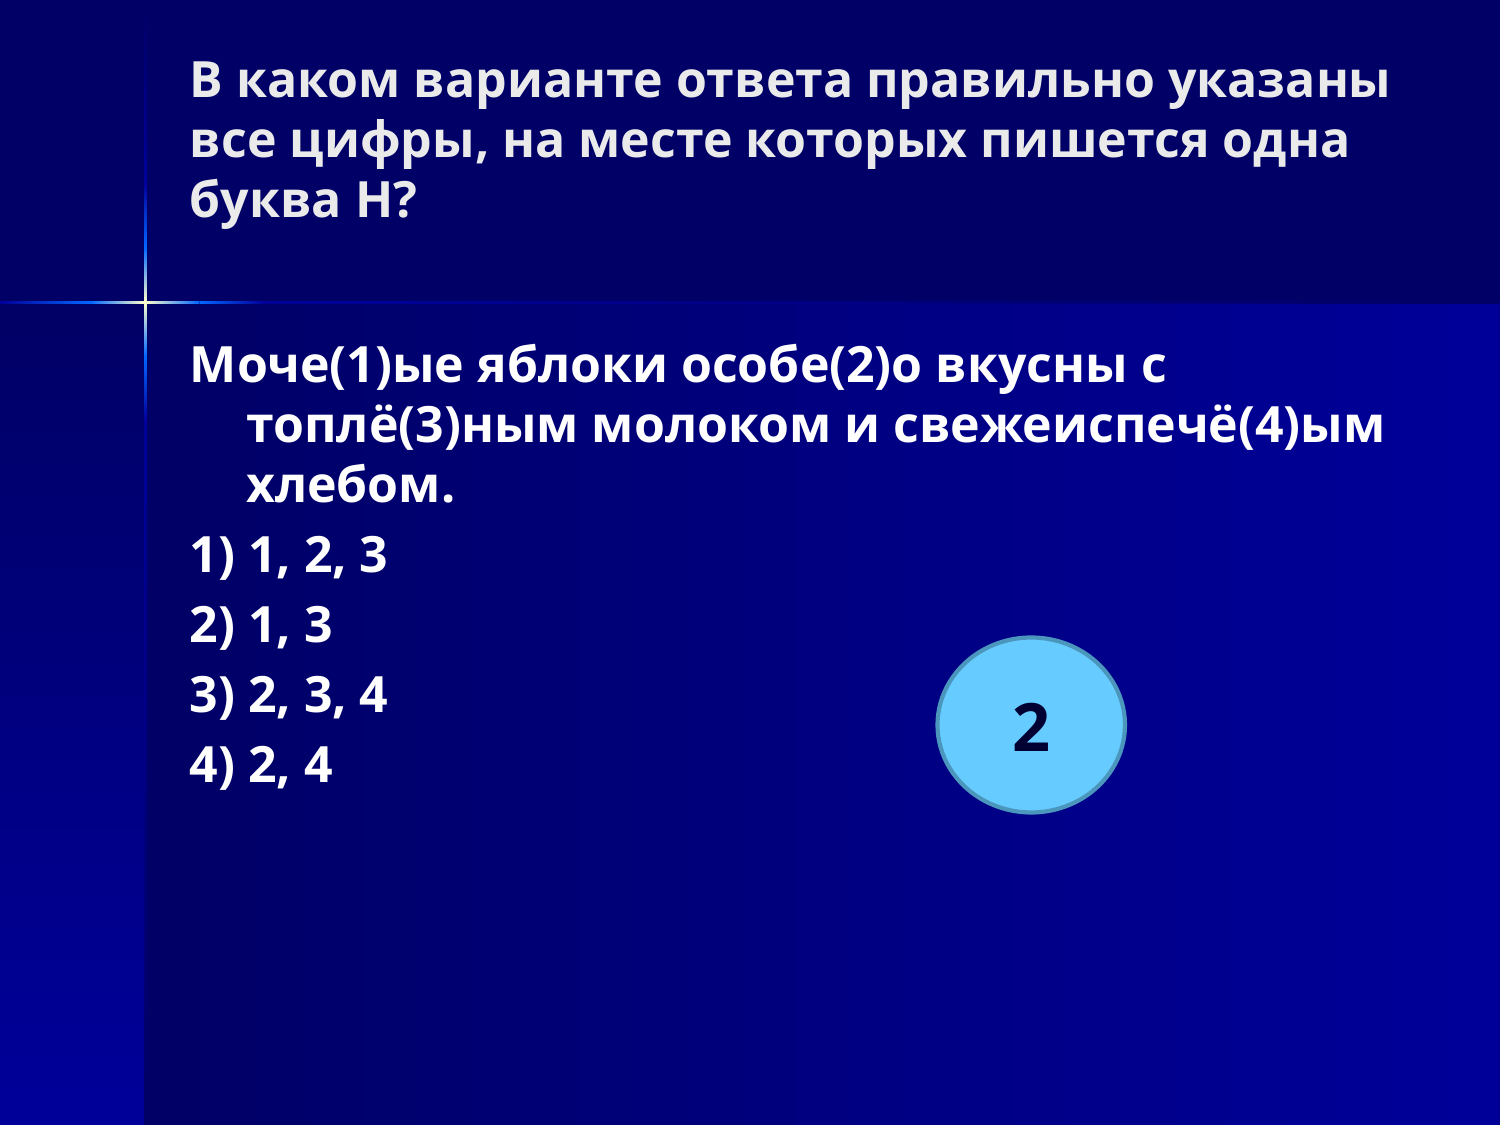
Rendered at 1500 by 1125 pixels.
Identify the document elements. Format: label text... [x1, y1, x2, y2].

text_box 2 [935, 635, 1128, 815]
title В каком варианте ответа правильно указаны все цифры, на месте которых пишется одна буква Н? [174, 49, 1413, 286]
list Моче(1)ые яблоки особе(2)о вкусны с топлё(3)ным молоком и свежеиспечё(4)ым хлебом. 1) 1, 2, 3 2) 1, 3 3) 2, 3, 4 4) 2, 4 [174, 324, 1413, 1001]
